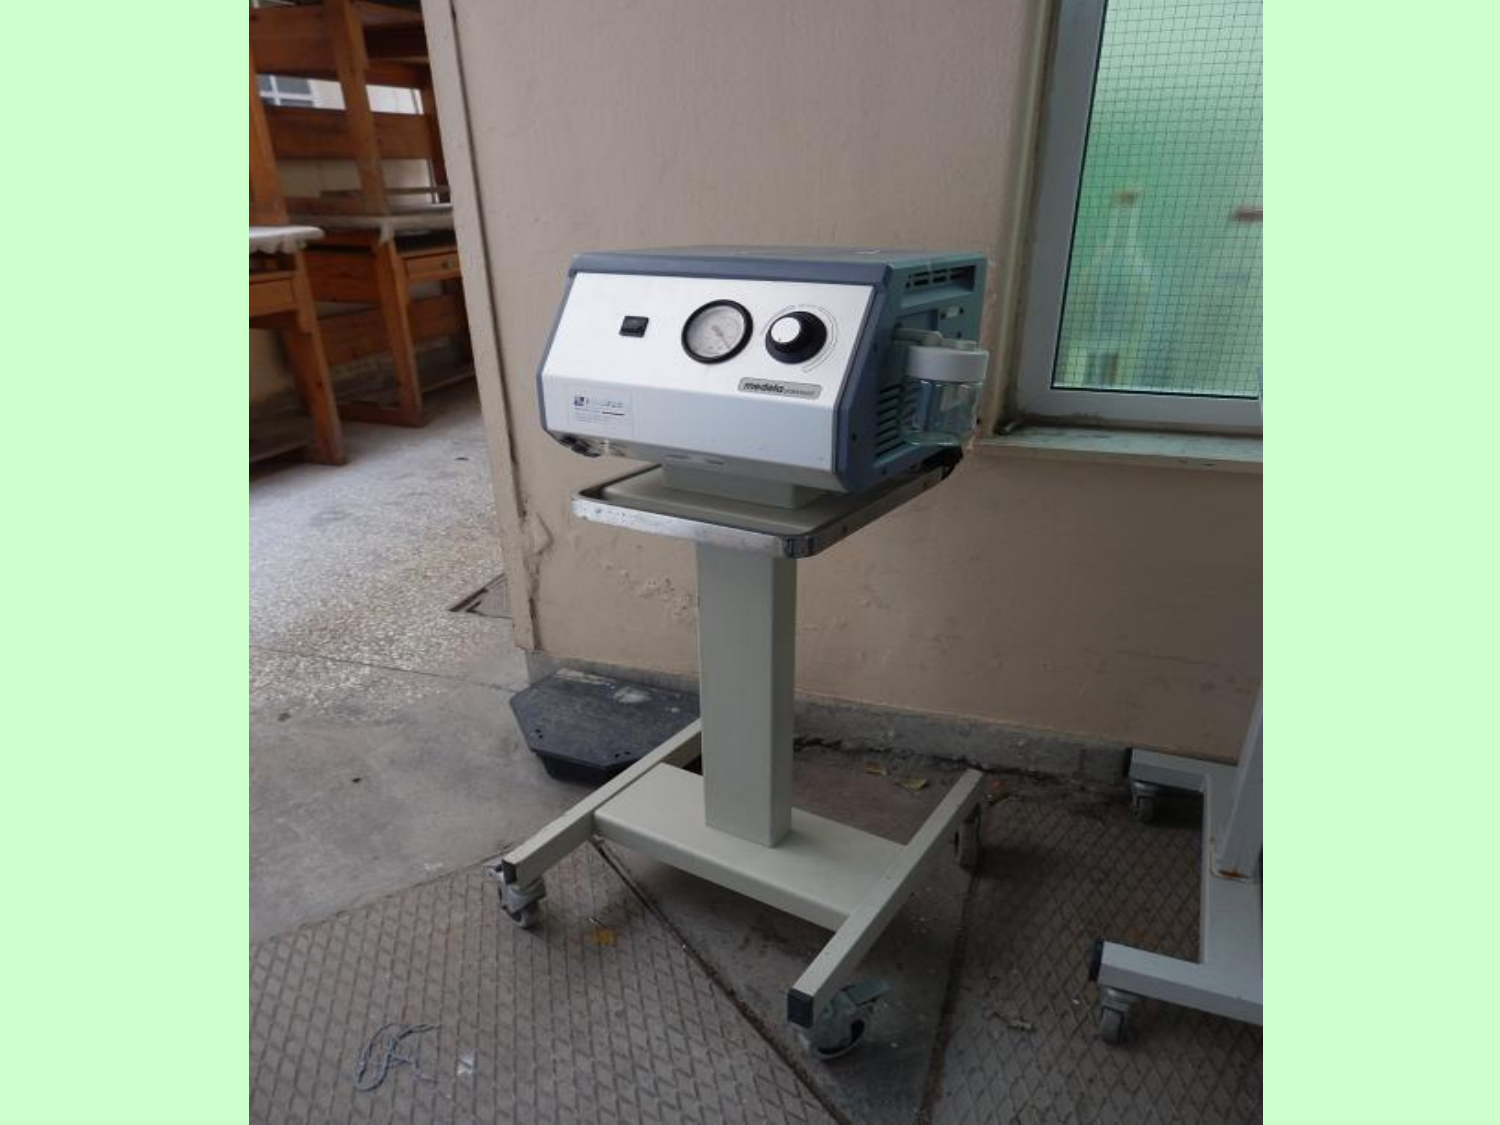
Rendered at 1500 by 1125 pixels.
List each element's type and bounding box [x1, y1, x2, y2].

picture [249, 0, 1263, 1125]
